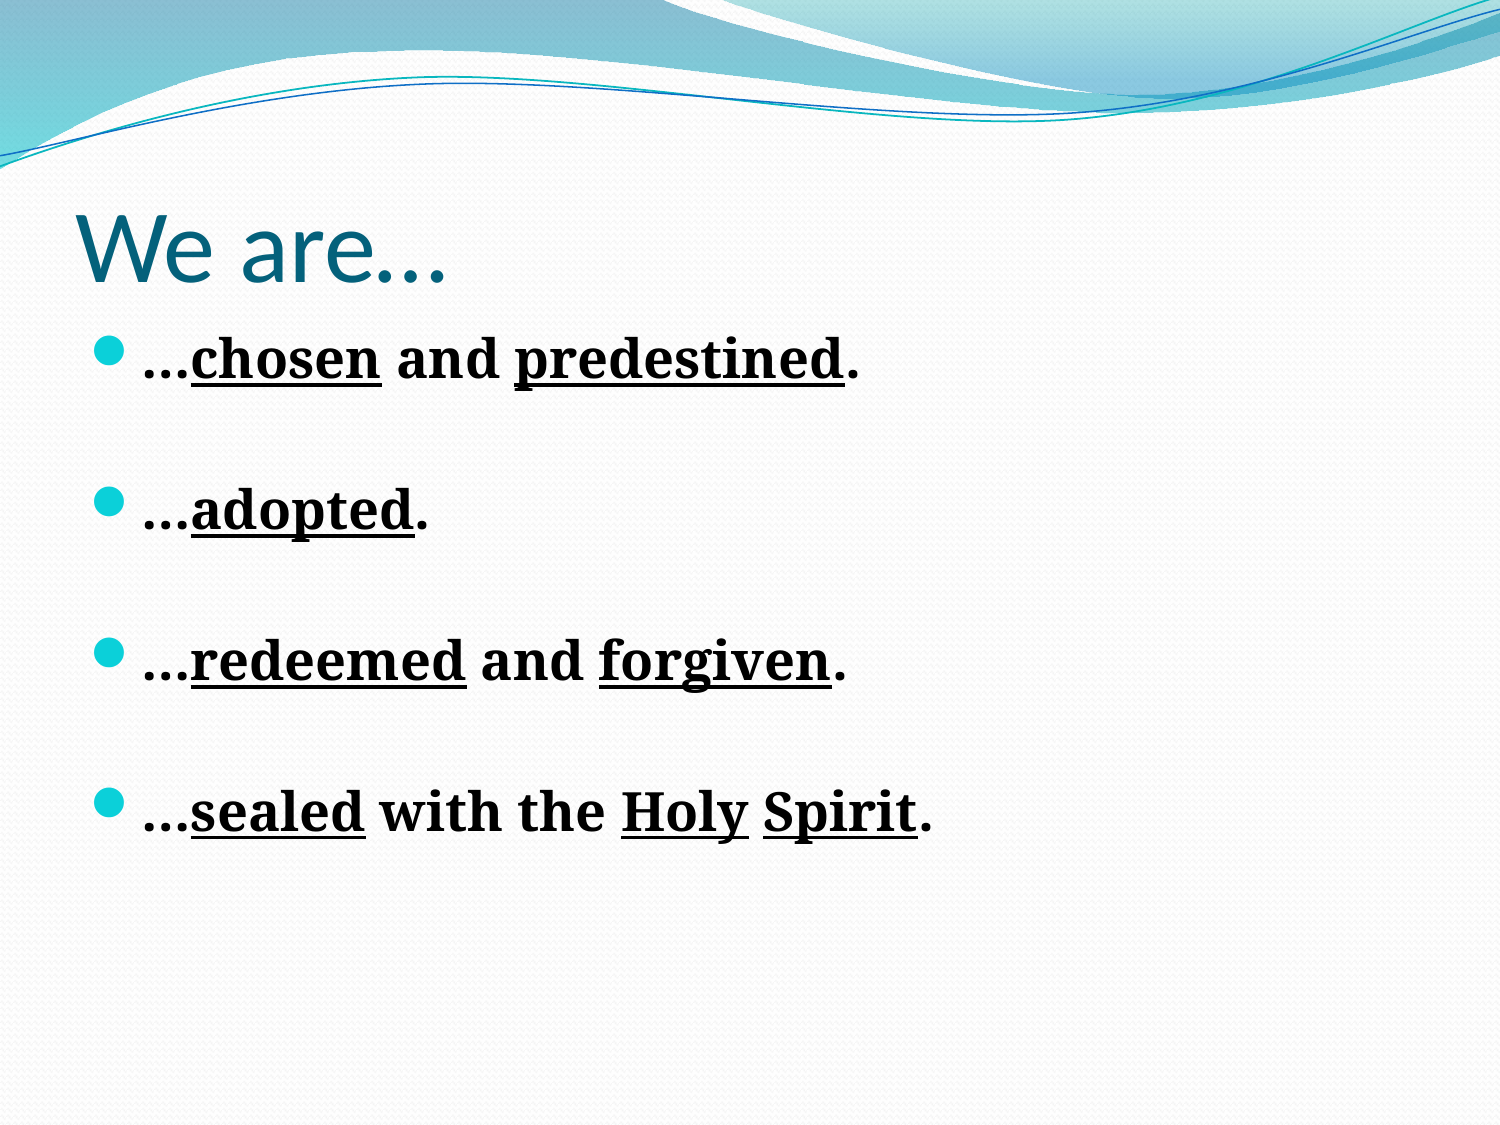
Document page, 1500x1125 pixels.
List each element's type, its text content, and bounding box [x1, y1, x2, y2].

title We are… [75, 115, 1425, 303]
list …chosen and predestined. …adopted. …redeemed and forgiven. …sealed with the Holy Spirit. [75, 317, 1425, 1038]
